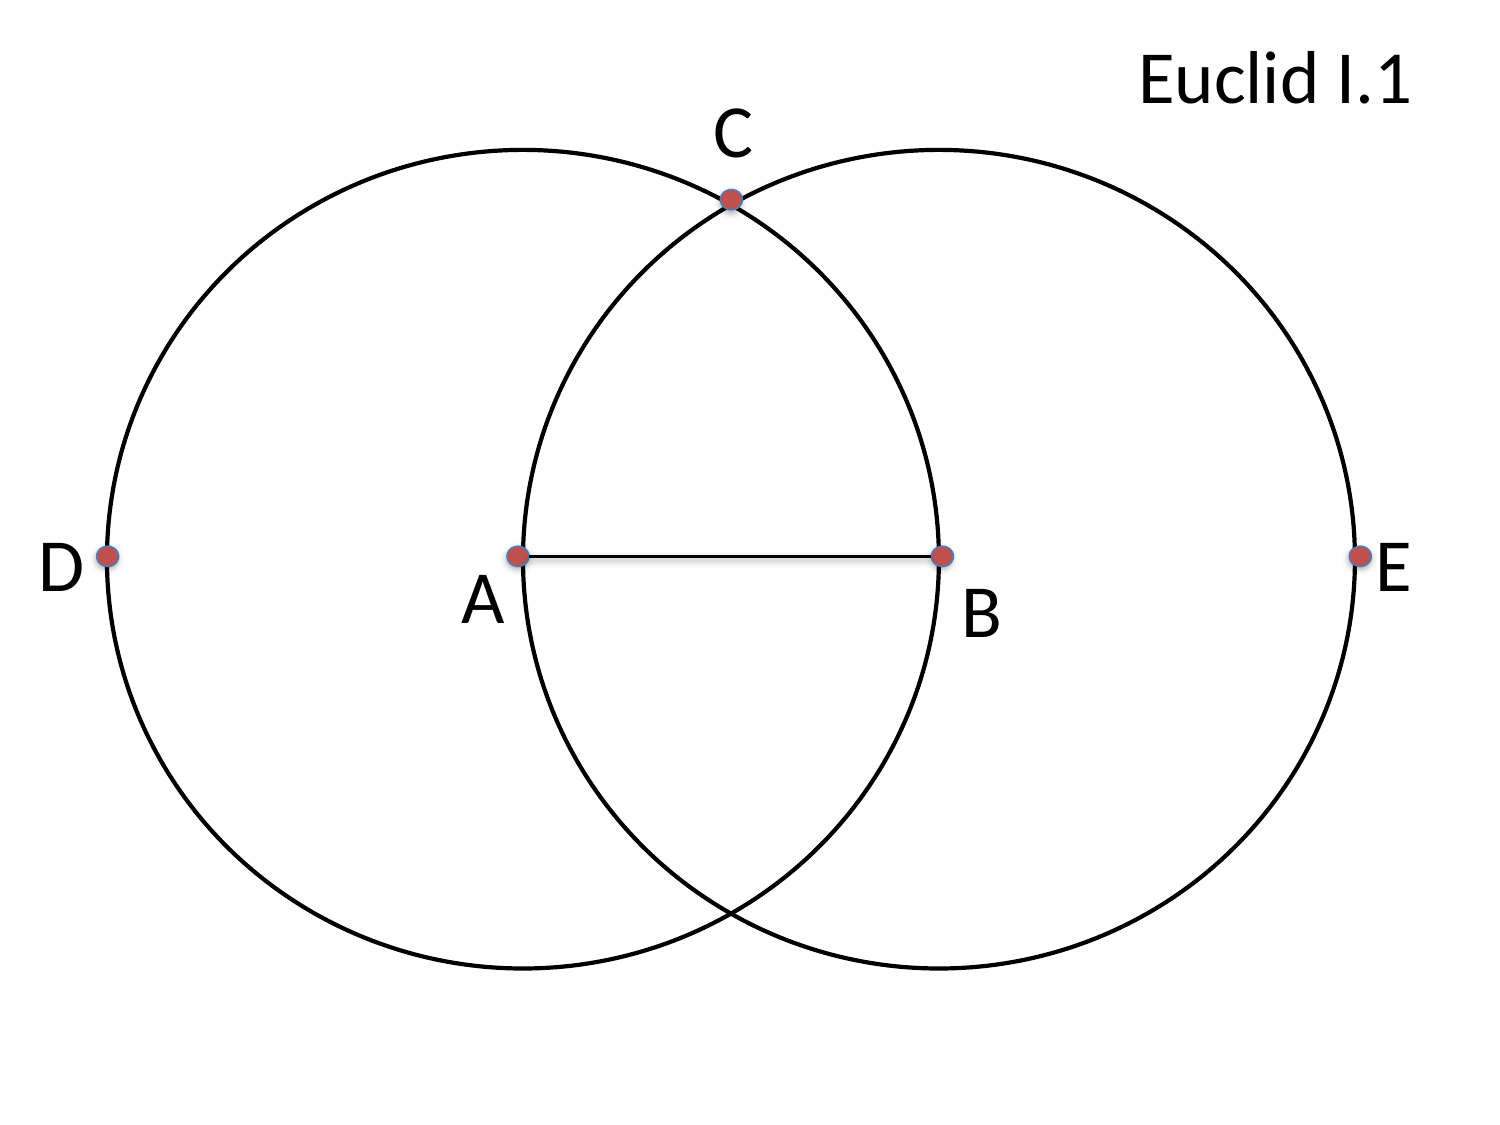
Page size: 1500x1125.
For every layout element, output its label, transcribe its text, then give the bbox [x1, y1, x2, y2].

text_box E [1360, 509, 1427, 614]
text_box C [698, 74, 769, 148]
text_box [95, 547, 101, 566]
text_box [106, 149, 1356, 969]
text_box Euclid I.1 [1123, 21, 1428, 127]
text_box [1360, 545, 1373, 568]
text_box D [23, 509, 100, 614]
